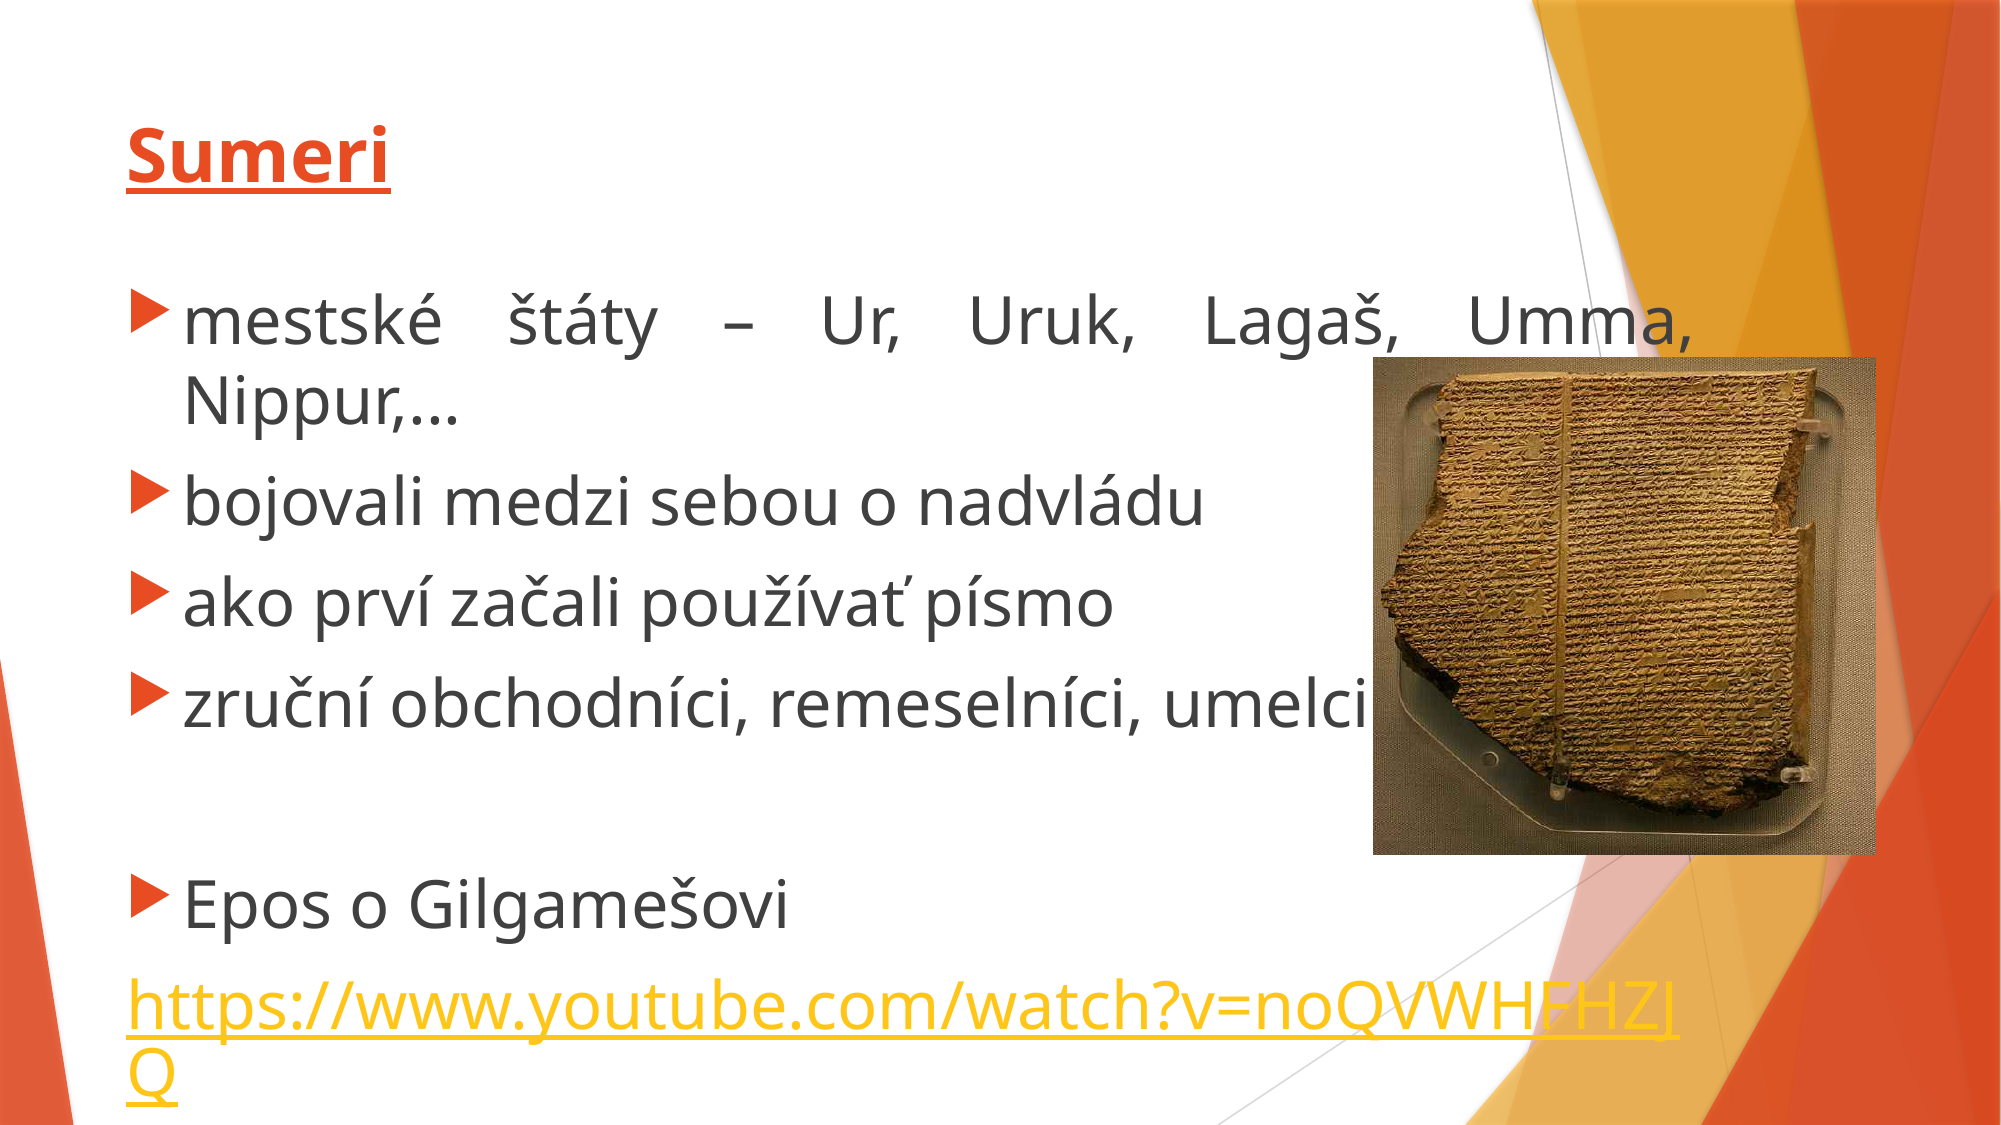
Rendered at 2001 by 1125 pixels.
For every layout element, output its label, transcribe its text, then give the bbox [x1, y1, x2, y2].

list mestské štáty – Ur, Uruk, Lagaš, Umma, Nippur,... bojovali medzi sebou o nadvládu ako prví začali používať písmo zruční obchodníci, remeselníci, umelci Epos o Gilgamešovi https://www.youtube.com/watch?v=noQVWHFHZJQ [111, 270, 1713, 1071]
picture [1372, 356, 1877, 856]
title Sumeri [111, 99, 1522, 270]
